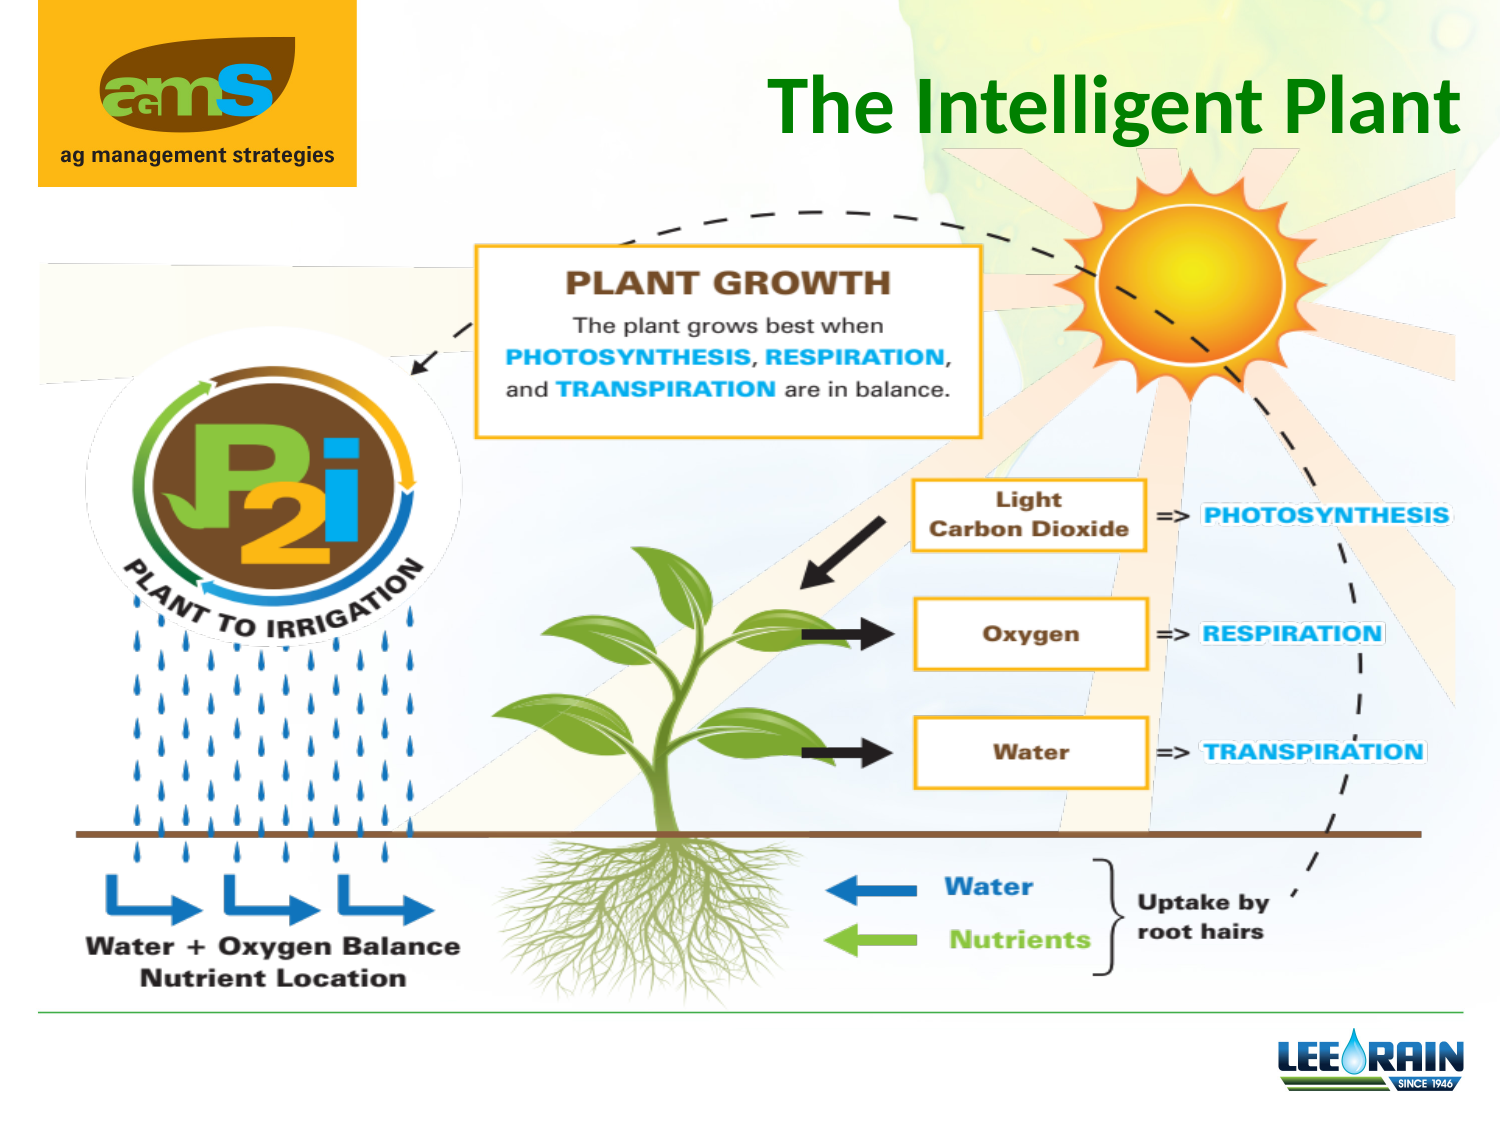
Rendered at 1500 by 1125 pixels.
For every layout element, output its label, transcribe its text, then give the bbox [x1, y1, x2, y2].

text_box The Intelligent Plant [103, 25, 1478, 158]
picture [0, 0, 1500, 1125]
